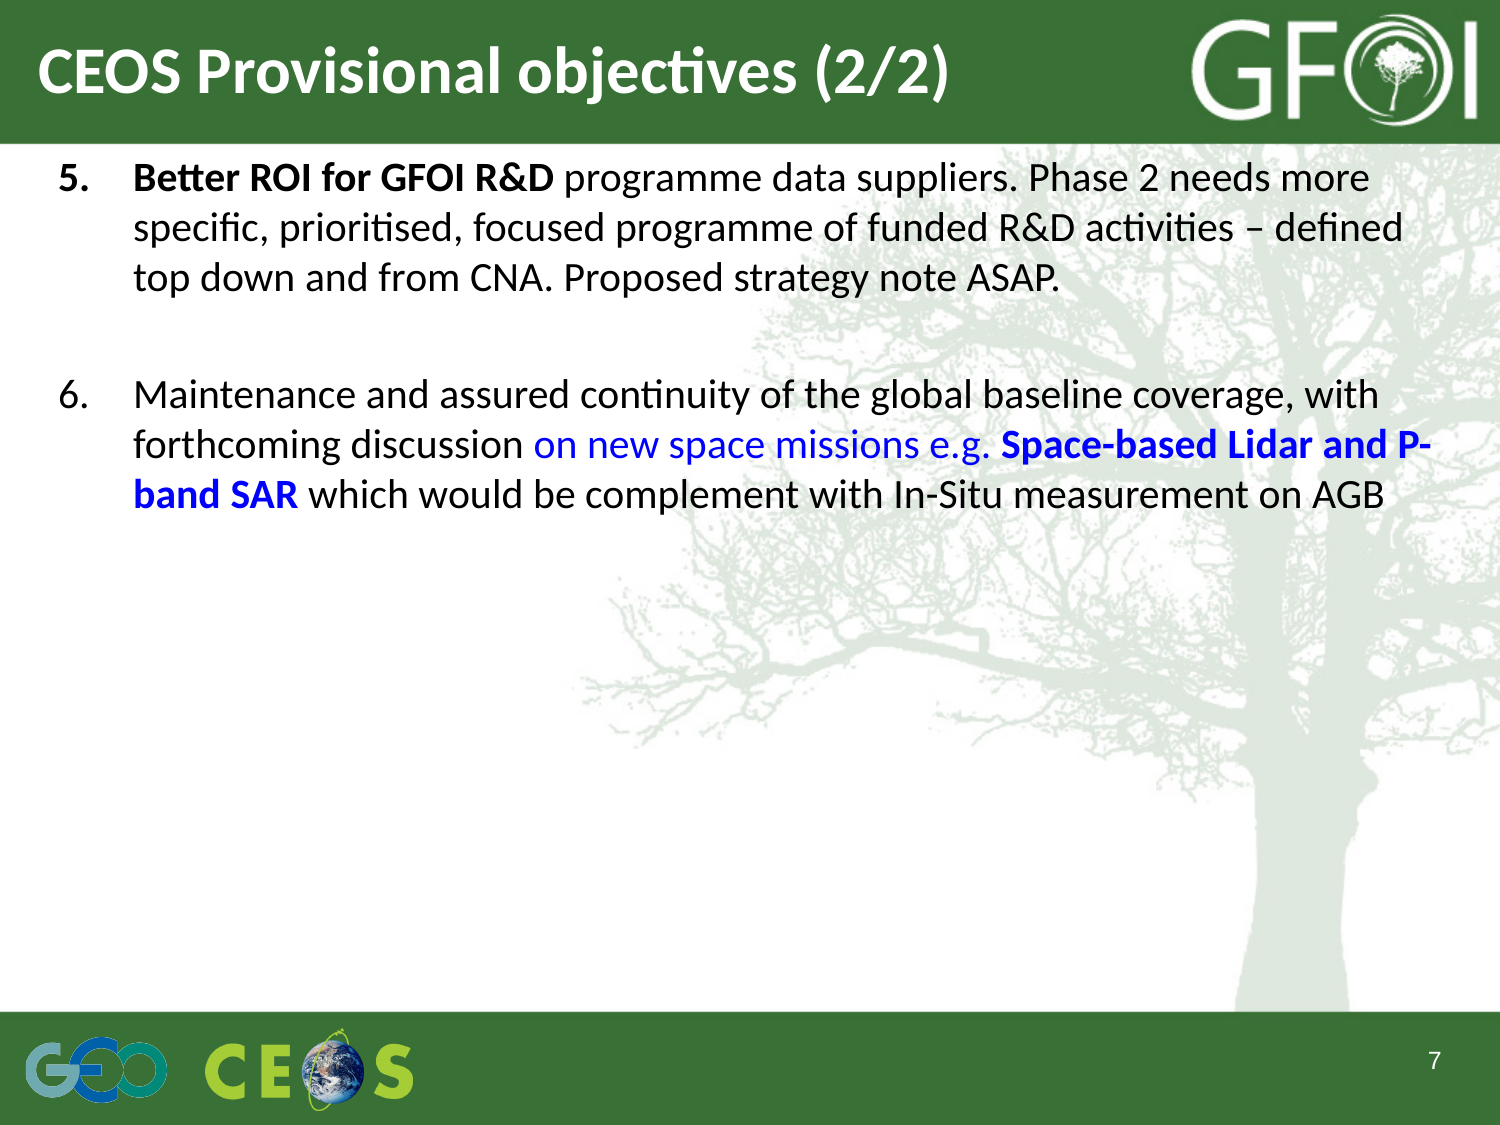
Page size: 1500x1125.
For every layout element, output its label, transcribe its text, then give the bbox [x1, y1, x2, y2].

picture [0, 0, 1500, 1125]
title CEOS Provisional objectives (2/2) [23, 19, 1145, 175]
list Better ROI for GFOI R&D programme data suppliers. Phase 2 needs more specific, prioritised, focused programme of funded R&D activities – defined top down and from CNA. Proposed strategy note ASAP. Maintenance and assured continuity of the global baseline coverage, with forthcoming discussion on new space missions e.g. Space-based Lidar and P-band SAR which would be complement with In-Situ measurement on AGB [43, 142, 1461, 983]
slide_number 7 [1392, 1037, 1477, 1098]
